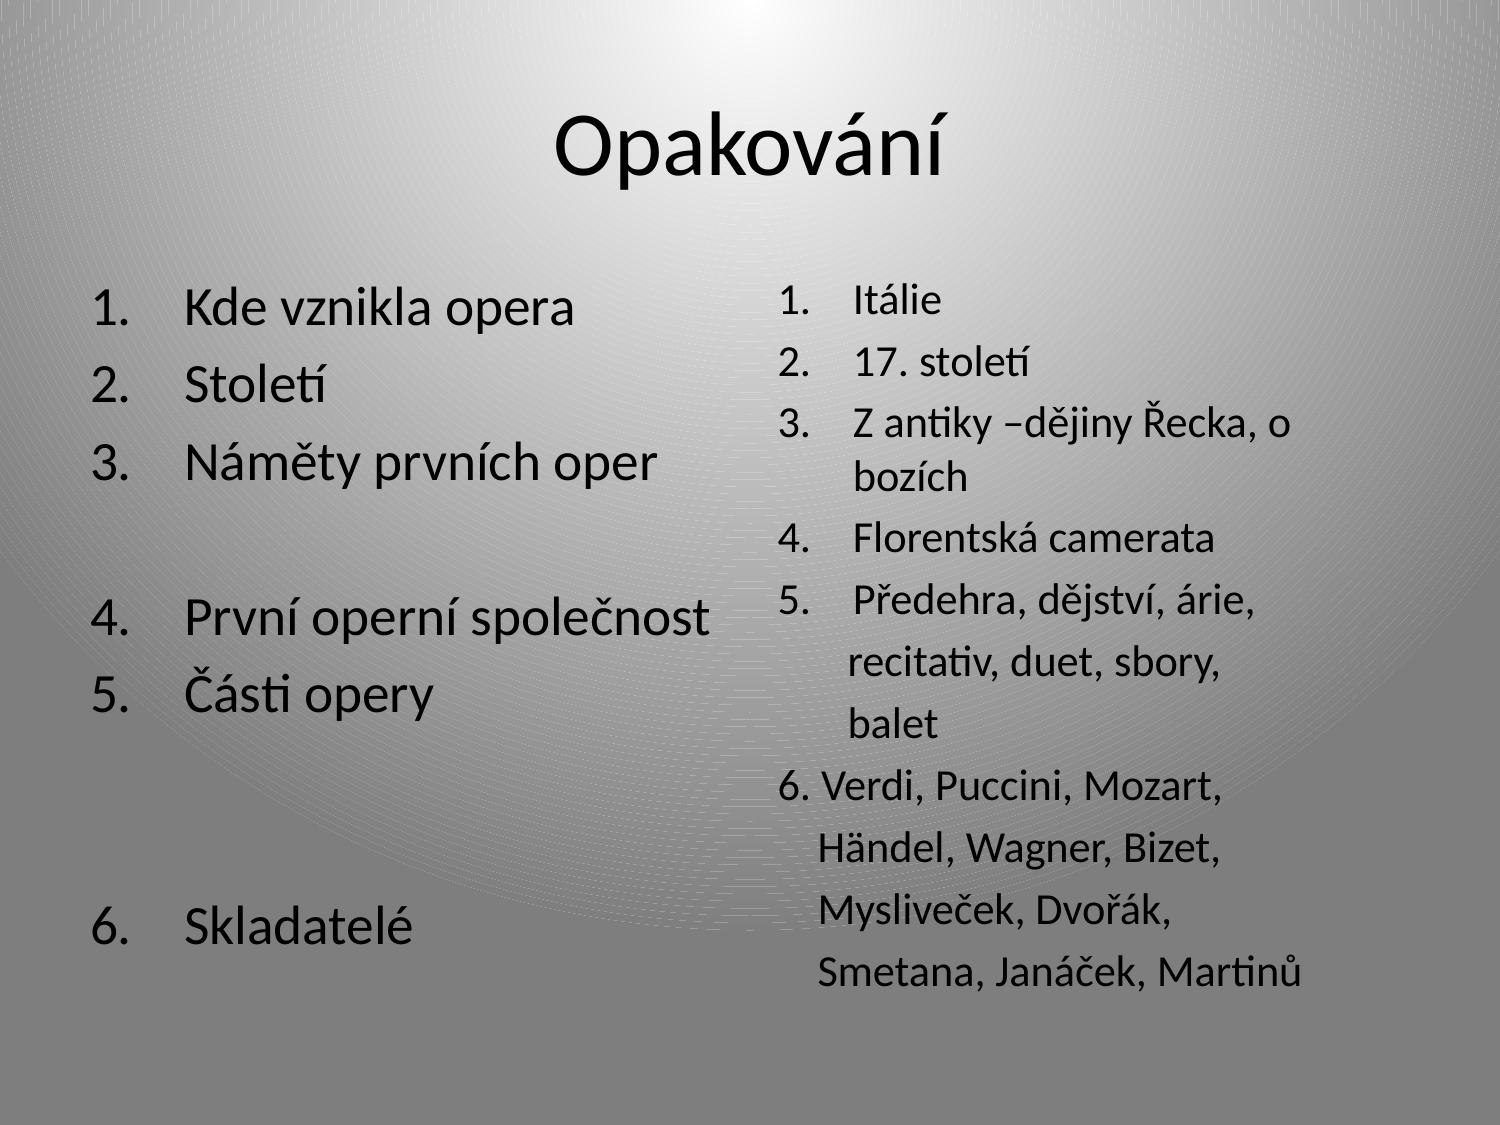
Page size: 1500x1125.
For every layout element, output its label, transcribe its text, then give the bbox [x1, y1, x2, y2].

list Kde vznikla opera Století Náměty prvních oper První operní společnost Části opery Skladatelé [75, 262, 738, 1005]
title Opakování [75, 45, 1425, 233]
list Itálie 17. století Z antiky –dějiny Řecka, o bozích Florentská camerata Předehra, dějství, árie, recitativ, duet, sbory, balet 6. Verdi, Puccini, Mozart, Händel, Wagner, Bizet, Mysliveček, Dvořák, Smetana, Janáček, Martinů [762, 262, 1425, 1005]
